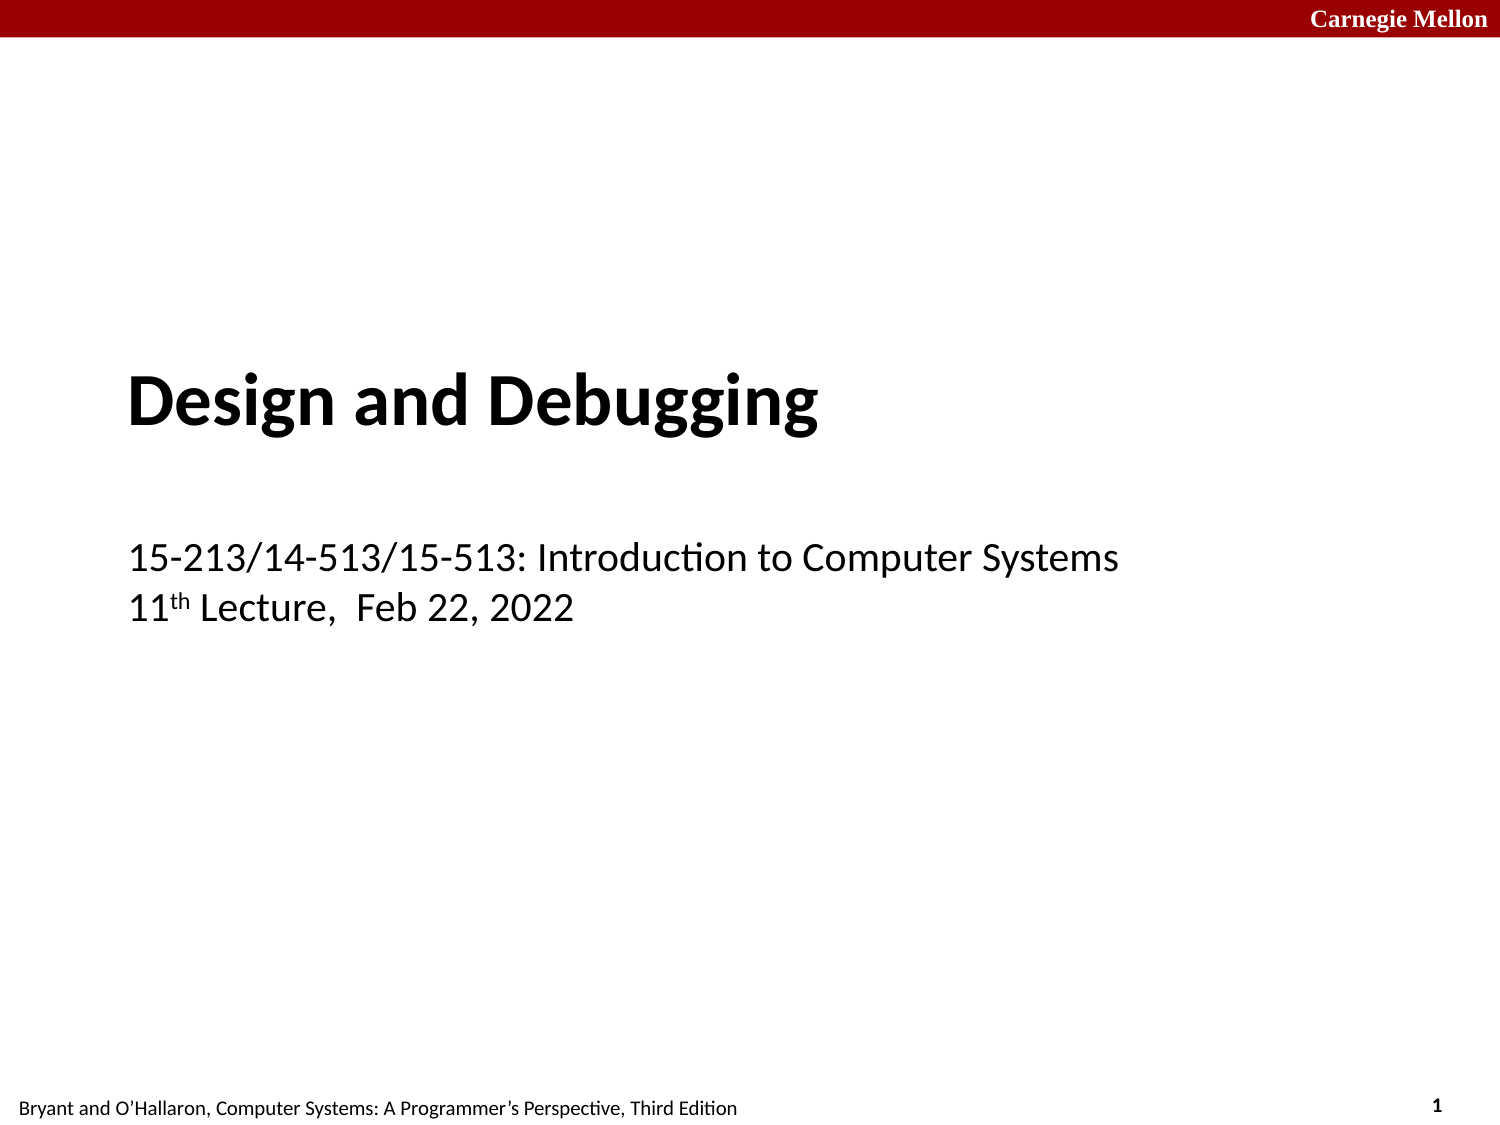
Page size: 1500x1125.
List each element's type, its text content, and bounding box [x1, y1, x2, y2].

title Design and Debugging 15-213/14-513/15-513: Introduction to Computer Systems 11th Lecture, Feb 22, 2022 [112, 292, 1448, 688]
